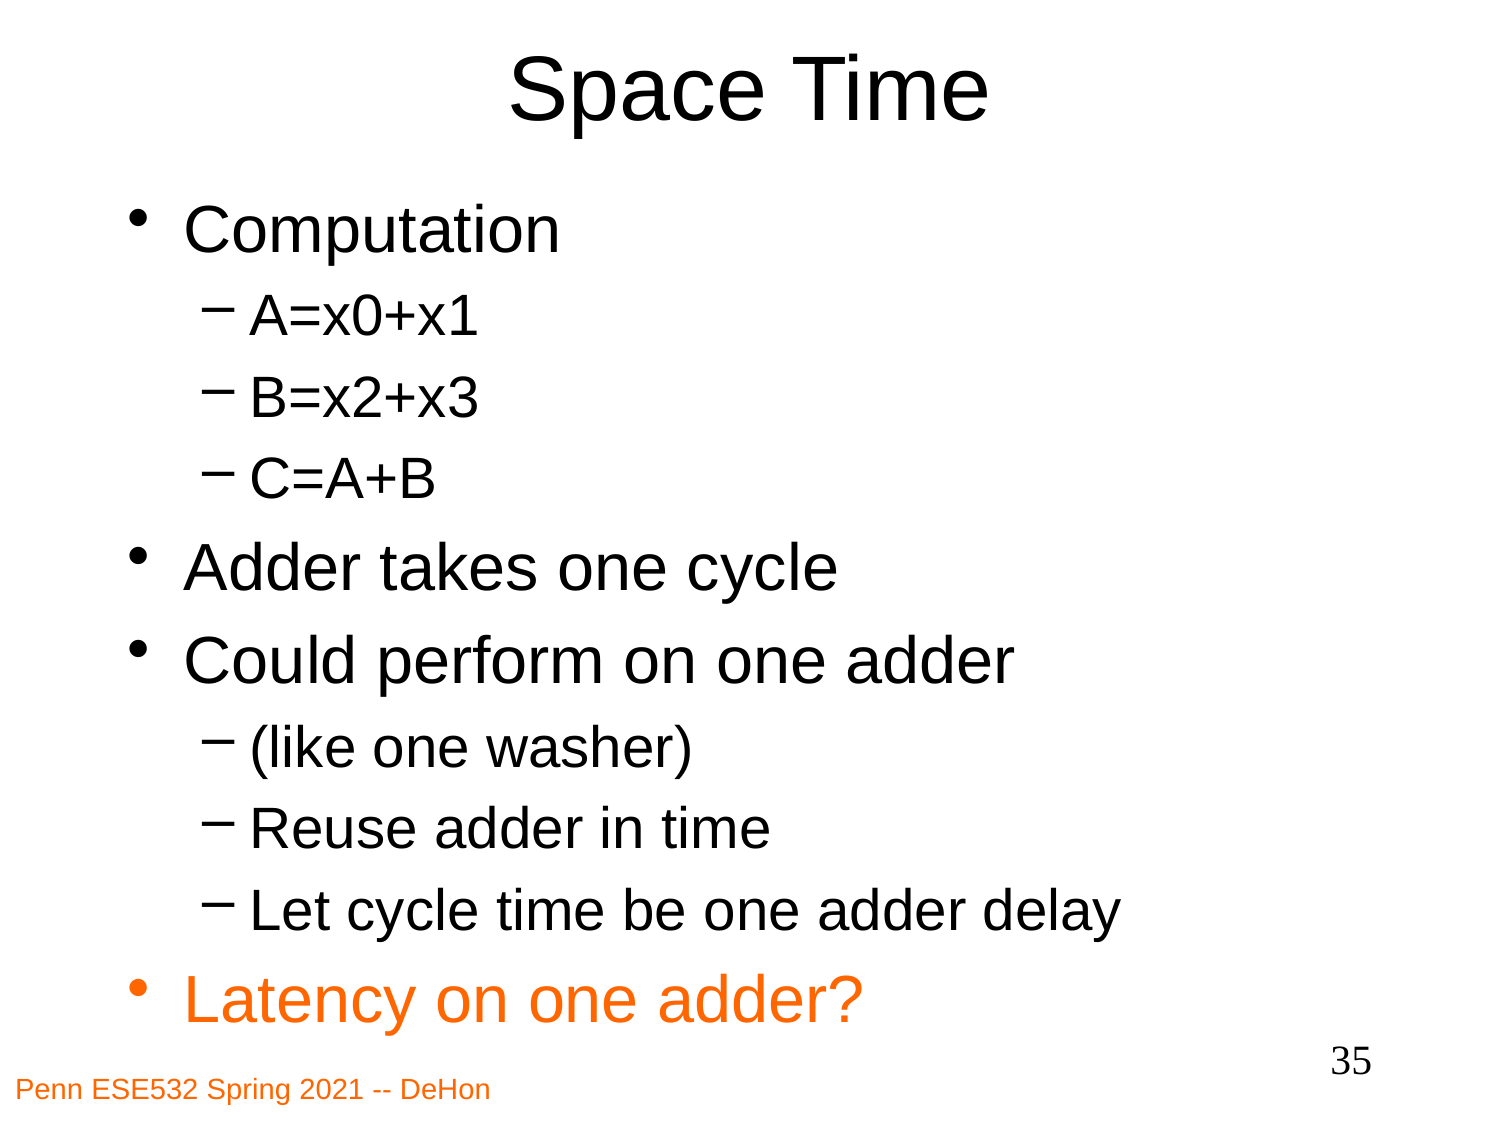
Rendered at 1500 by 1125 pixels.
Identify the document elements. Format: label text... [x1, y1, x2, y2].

slide_number Penn ESE532 Spring 2021 -- DeHon [0, 1062, 688, 1125]
title Space Time [112, 0, 1388, 177]
list Computation A=x0+x1 B=x2+x3 C=A+B Adder takes one cycle Could perform on one adder (like one washer) Reuse adder in time Let cycle time be one adder delay Latency on one adder? [112, 177, 1388, 904]
slide_number 35 [1074, 1024, 1388, 1101]
